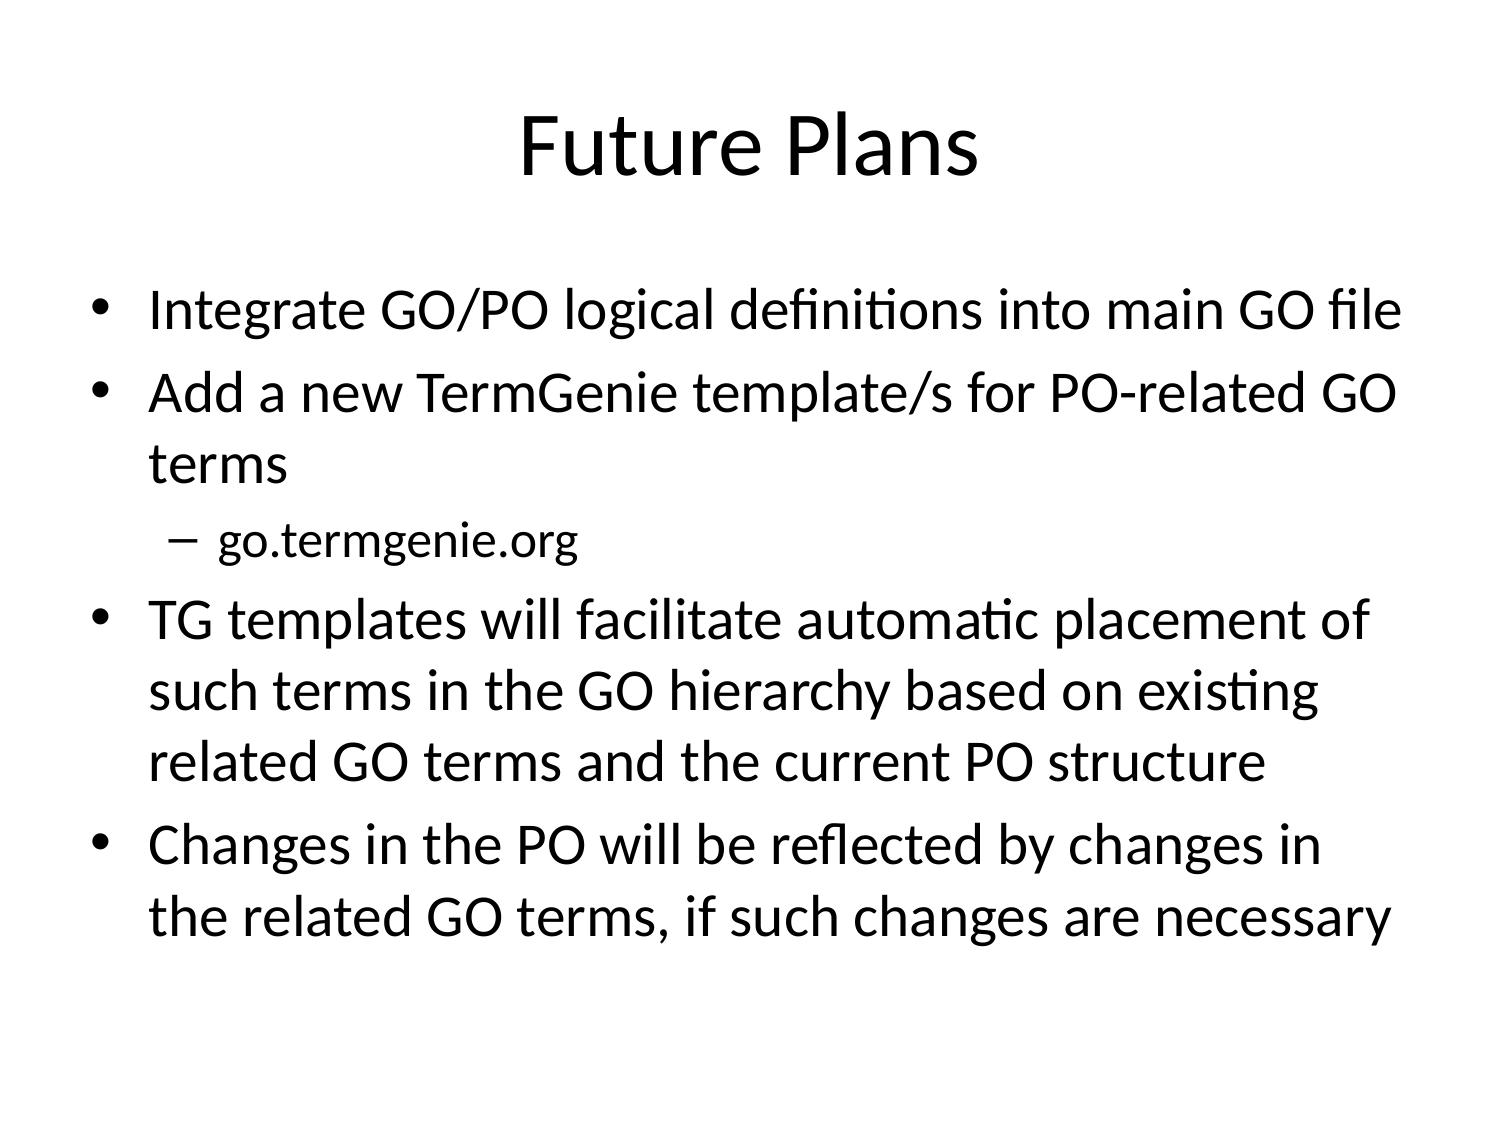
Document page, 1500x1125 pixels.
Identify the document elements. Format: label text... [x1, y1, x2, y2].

list Integrate GO/PO logical definitions into main GO file Add a new TermGenie template/s for PO-related GO terms go.termgenie.org TG templates will facilitate automatic placement of such terms in the GO hierarchy based on existing related GO terms and the current PO structure Changes in the PO will be reflected by changes in the related GO terms, if such changes are necessary [75, 262, 1425, 1005]
title Future Plans [75, 45, 1425, 233]
